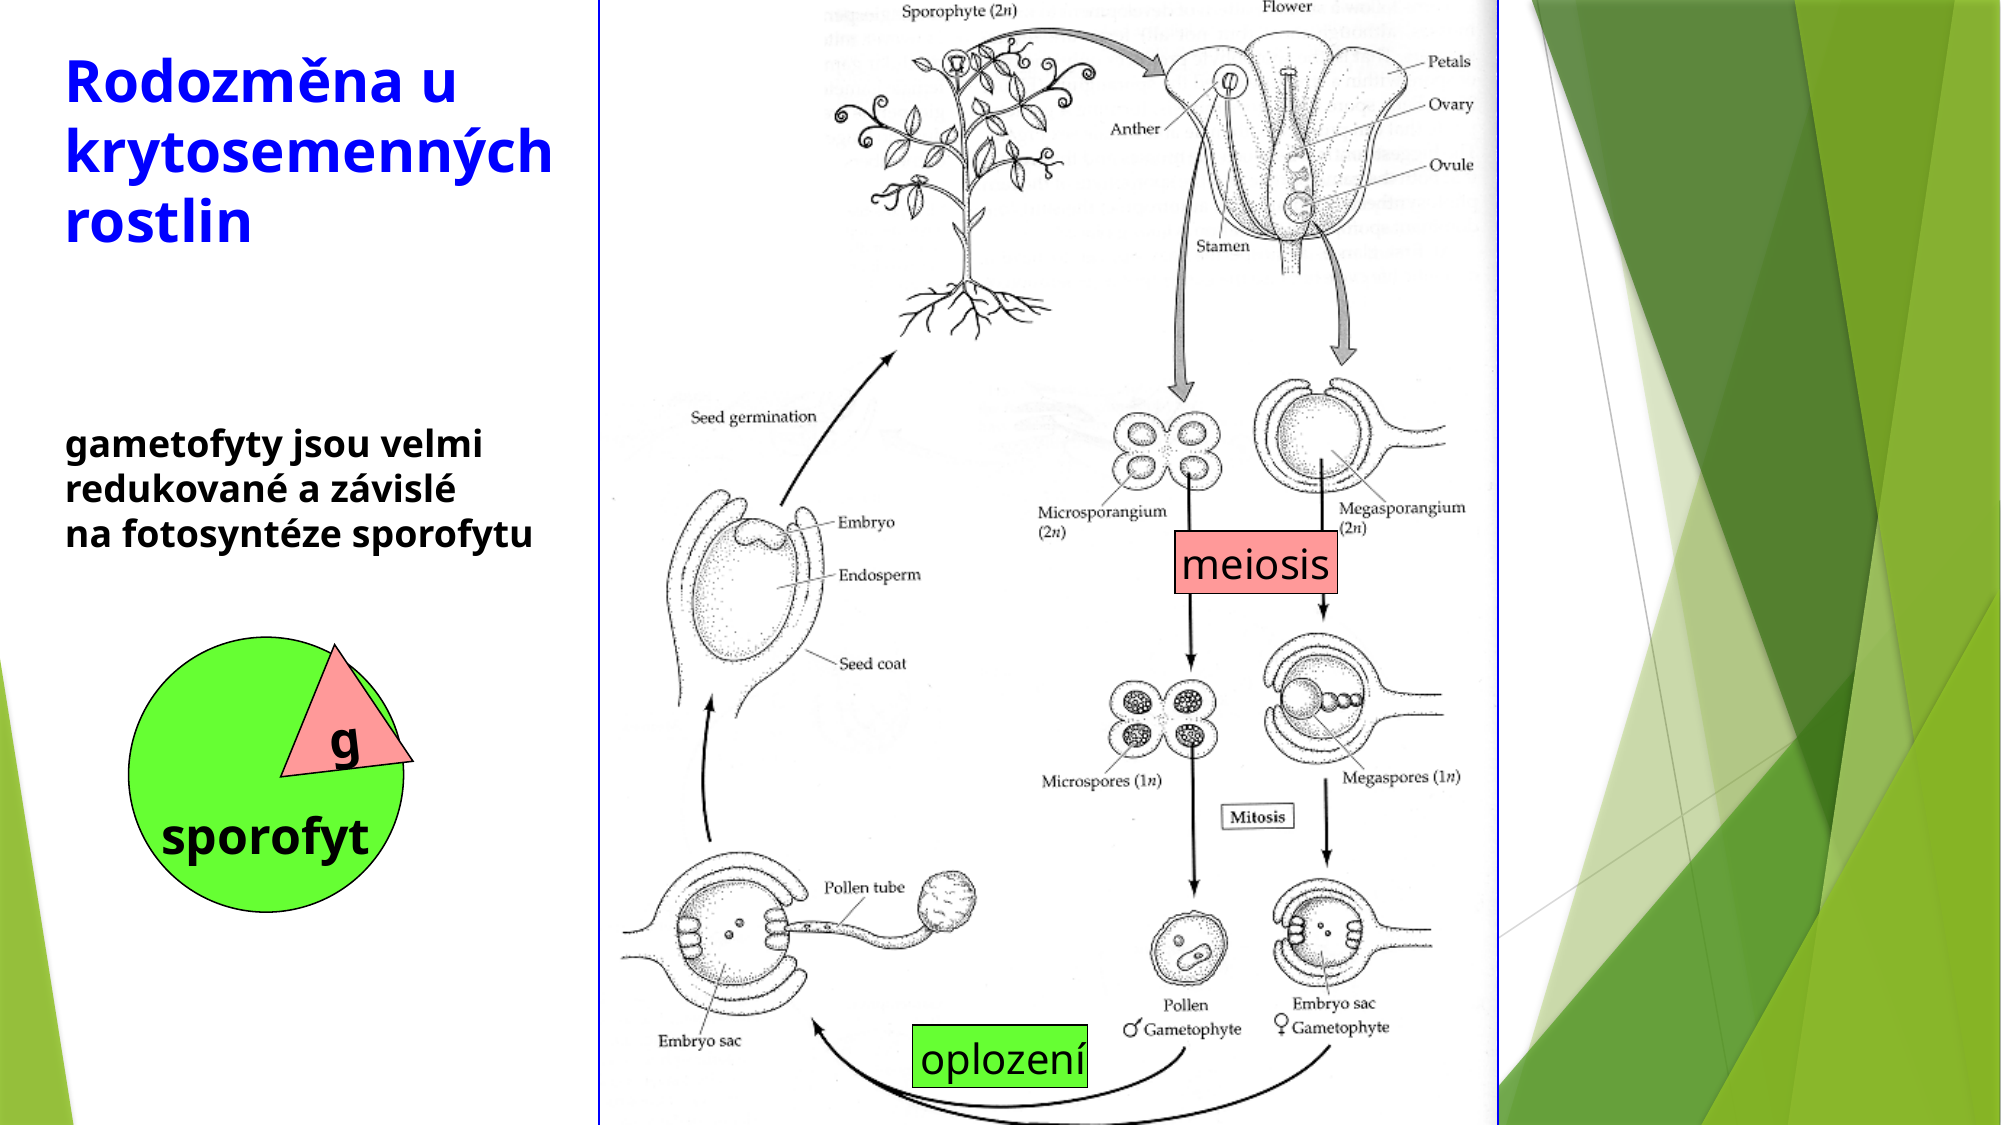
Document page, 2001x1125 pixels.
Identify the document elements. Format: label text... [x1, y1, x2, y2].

text_box sporofyt [128, 637, 404, 913]
text_box g [280, 644, 414, 777]
text_box gametofyty jsou velmi redukované a závislé na fotosyntéze sporofytu [49, 412, 575, 563]
picture [599, 0, 1498, 1125]
text_box Rodozměna u krytosemenných rostlin [49, 37, 594, 338]
